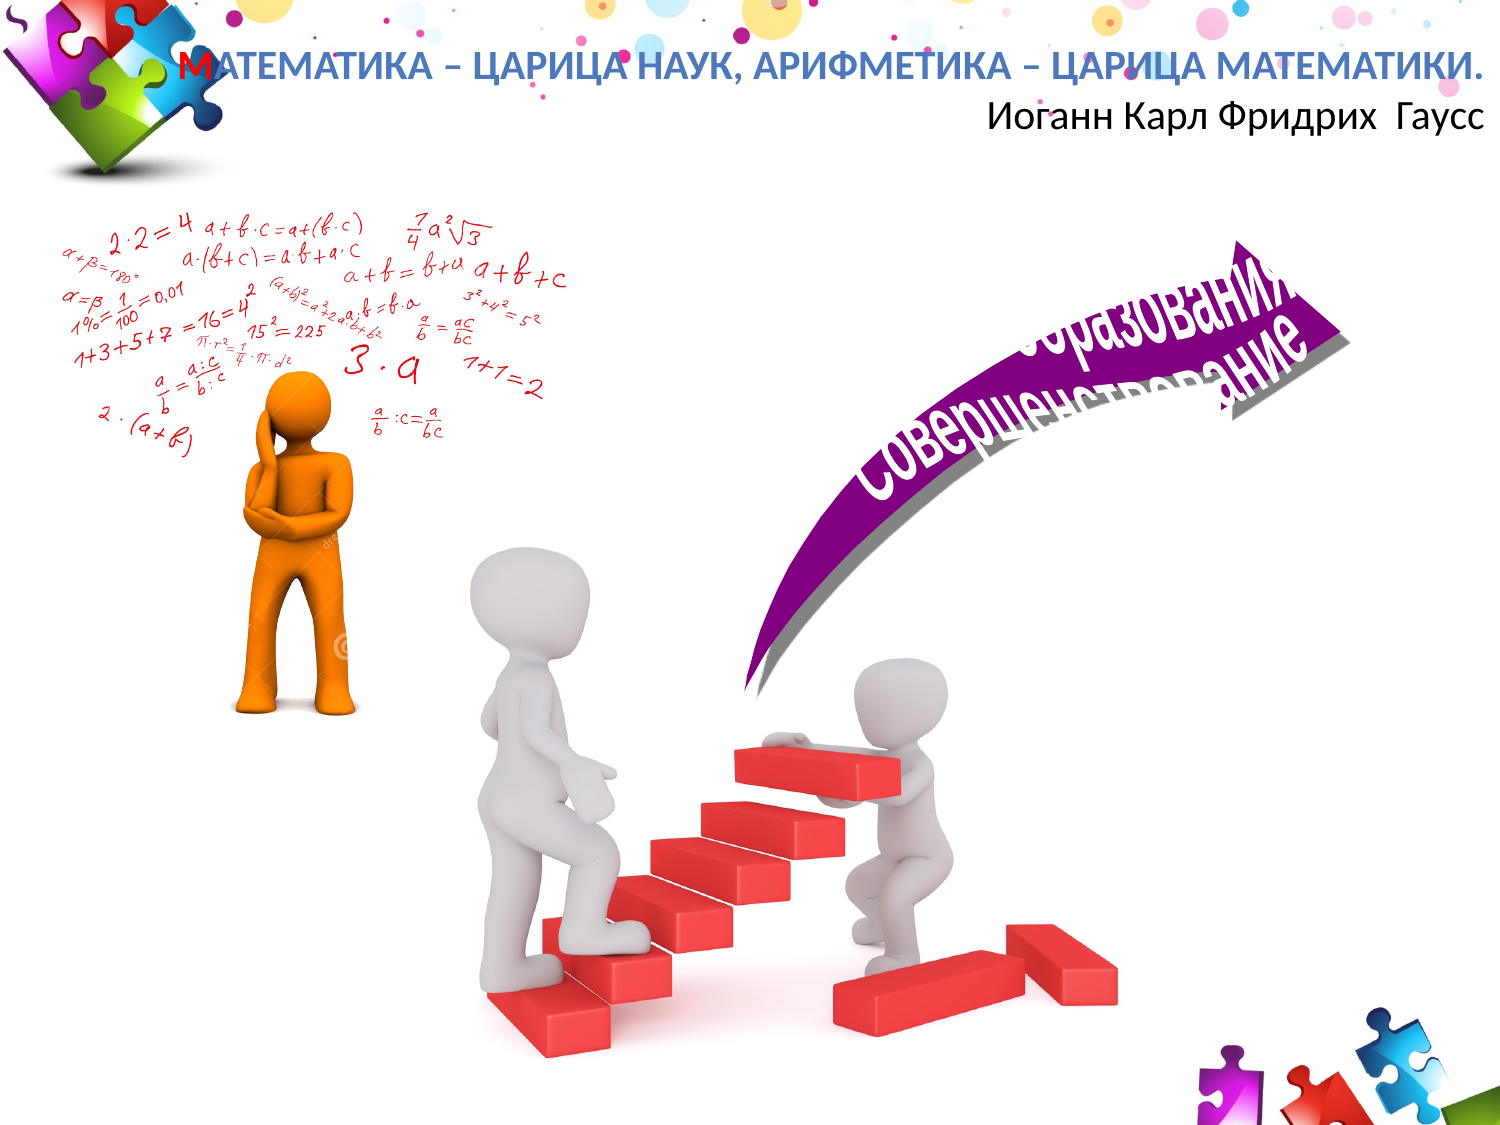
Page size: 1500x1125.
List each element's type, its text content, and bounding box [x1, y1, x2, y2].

text_box [815, 240, 1341, 525]
picture [0, 0, 1500, 1125]
text_box Математика – царица наук, арифметика – царица математики. Иоганн Карл Фридрих Гаусс [11, 0, 1500, 180]
